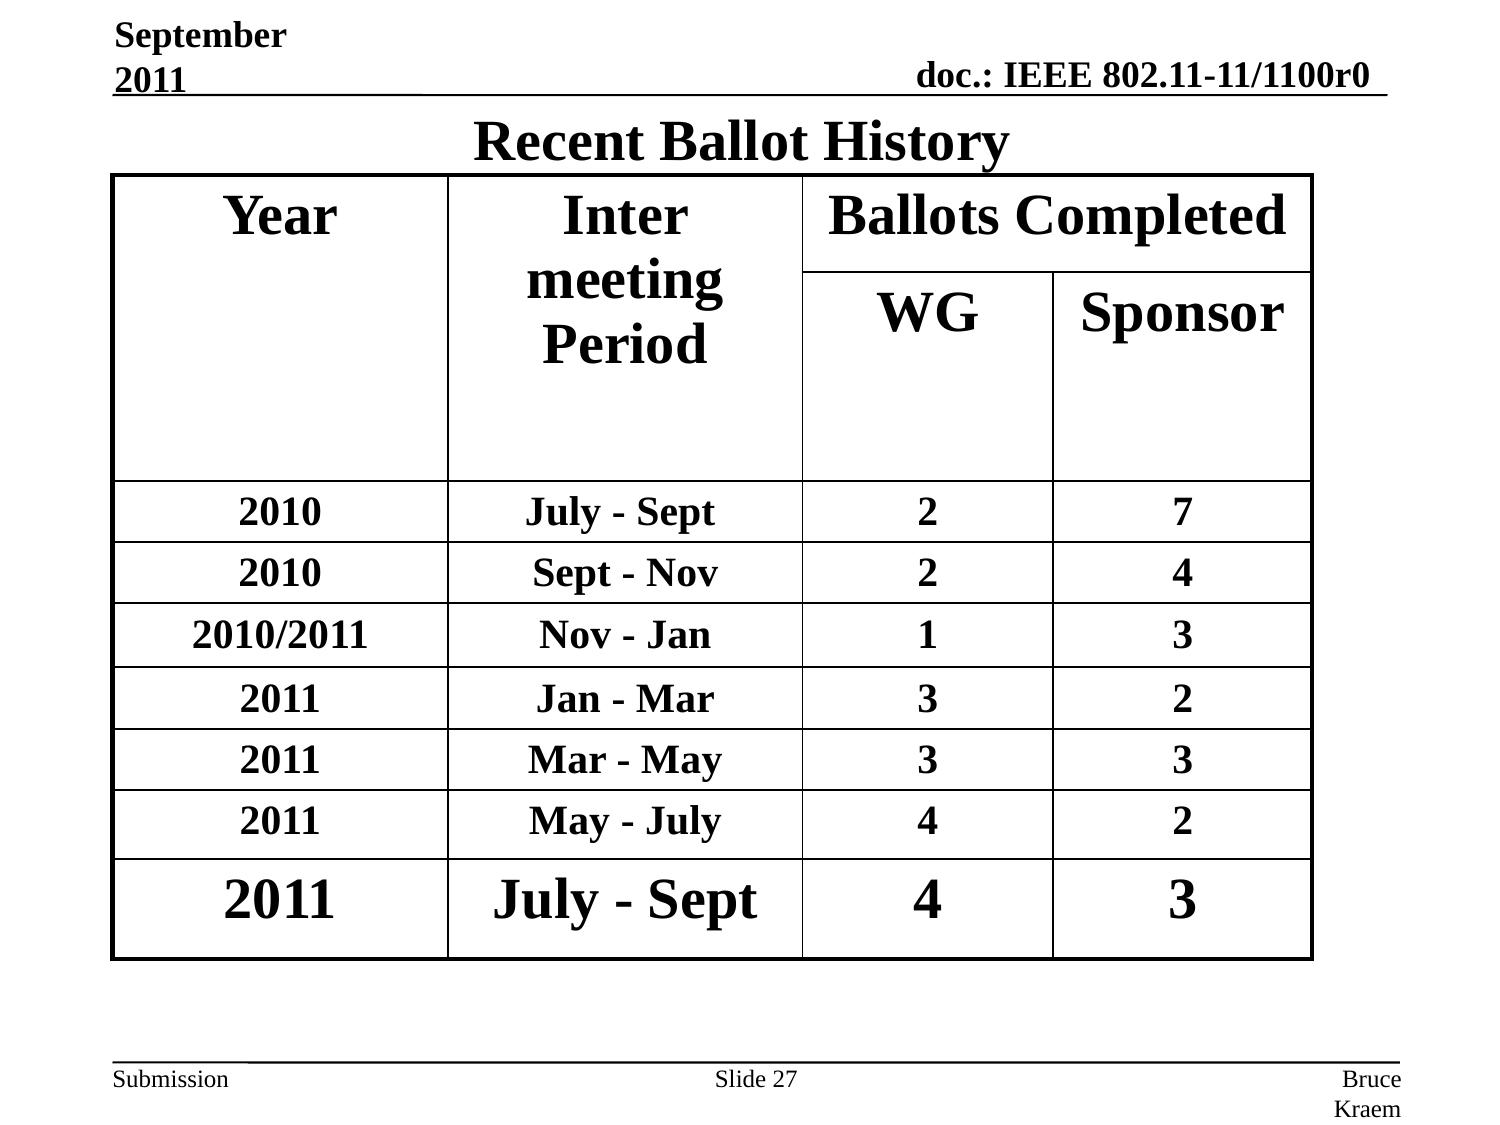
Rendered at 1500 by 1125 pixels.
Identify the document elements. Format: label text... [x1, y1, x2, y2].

table_cell July - Sept [449, 860, 802, 957]
table_cell 2 [803, 543, 1052, 602]
table_cell 3 [1054, 604, 1310, 666]
table_header Ballots Completed [803, 177, 1310, 271]
table_cell 7 [1054, 482, 1310, 541]
table_cell 2011 [115, 860, 447, 957]
table_cell 2010 [115, 482, 447, 541]
table_cell Mar - May [449, 730, 802, 789]
table_cell 2010/2011 [115, 604, 447, 666]
table_cell 3 [1054, 730, 1310, 789]
table_cell 4 [803, 791, 1052, 858]
table_cell WG [803, 273, 1052, 480]
table_cell Sept - Nov [449, 543, 802, 602]
table_cell 2010 [115, 543, 447, 602]
footer Bruce Kraemer (Marvell) [1325, 1062, 1402, 1093]
table_cell 3 [803, 668, 1052, 728]
table_cell 2011 [115, 668, 447, 728]
table_header Inter meeting Period [449, 177, 802, 480]
table_cell 3 [1054, 860, 1310, 957]
table_cell 2 [1054, 791, 1310, 858]
table_cell Nov - Jan [449, 604, 802, 666]
table_cell 4 [803, 860, 1052, 957]
table_cell July - Sept [449, 482, 802, 541]
table_cell 4 [1054, 543, 1310, 602]
table_cell 1 [803, 604, 1052, 666]
table_cell May - July [449, 791, 802, 858]
table_cell 2 [803, 482, 1052, 541]
table_cell 3 [803, 730, 1052, 789]
table_cell Jan - Mar [449, 668, 802, 728]
text_box Recent Ballot History [112, 99, 1388, 175]
table_cell 2011 [115, 730, 447, 789]
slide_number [114, 54, 372, 99]
table_header Year [115, 177, 447, 480]
table_cell Sponsor [1054, 273, 1310, 480]
table_cell 2 [1054, 668, 1310, 728]
slide_number Slide 27 [714, 1062, 798, 1093]
table_cell 2011 [115, 791, 447, 858]
